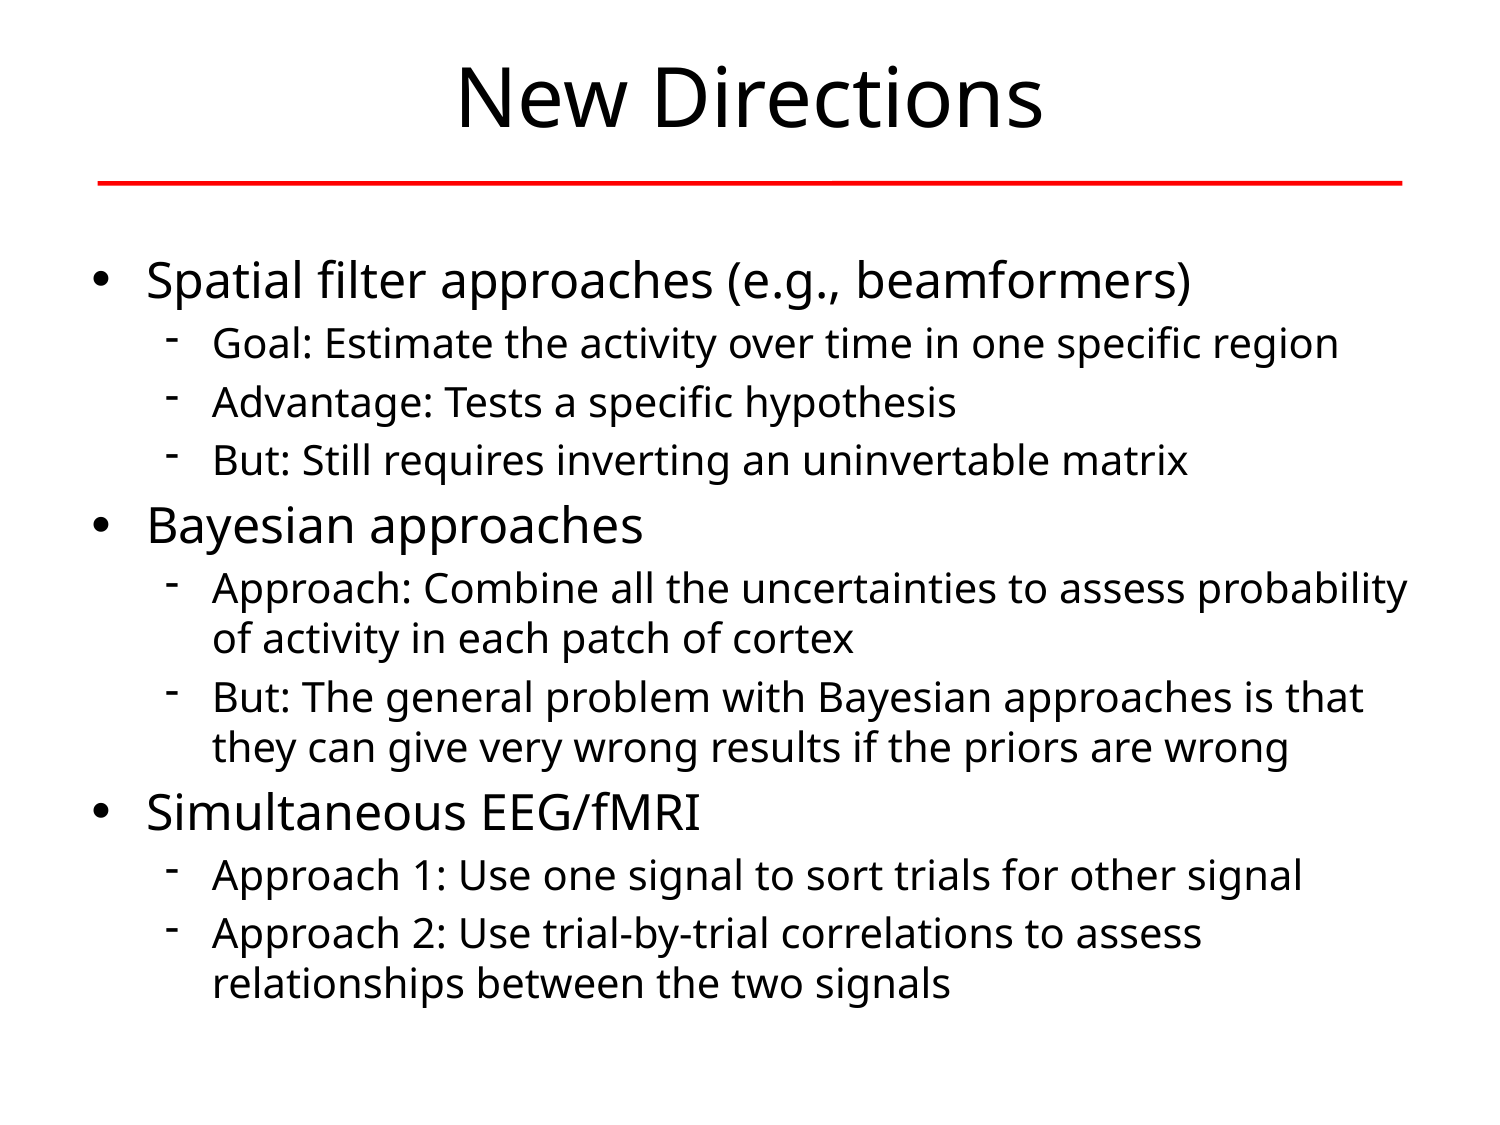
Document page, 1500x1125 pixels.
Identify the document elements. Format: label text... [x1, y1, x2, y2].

title New Directions [74, 0, 1426, 189]
list Spatial filter approaches (e.g., beamformers) Goal: Estimate the activity over time in one specific region Advantage: Tests a specific hypothesis But: Still requires inverting an uninvertable matrix Bayesian approaches Approach: Combine all the uncertainties to assess probability of activity in each patch of cortex But: The general problem with Bayesian approaches is that they can give very wrong results if the priors are wrong Simultaneous EEG/fMRI Approach 1: Use one signal to sort trials for other signal Approach 2: Use trial-by-trial correlations to assess relationships between the two signals [74, 241, 1459, 1094]
